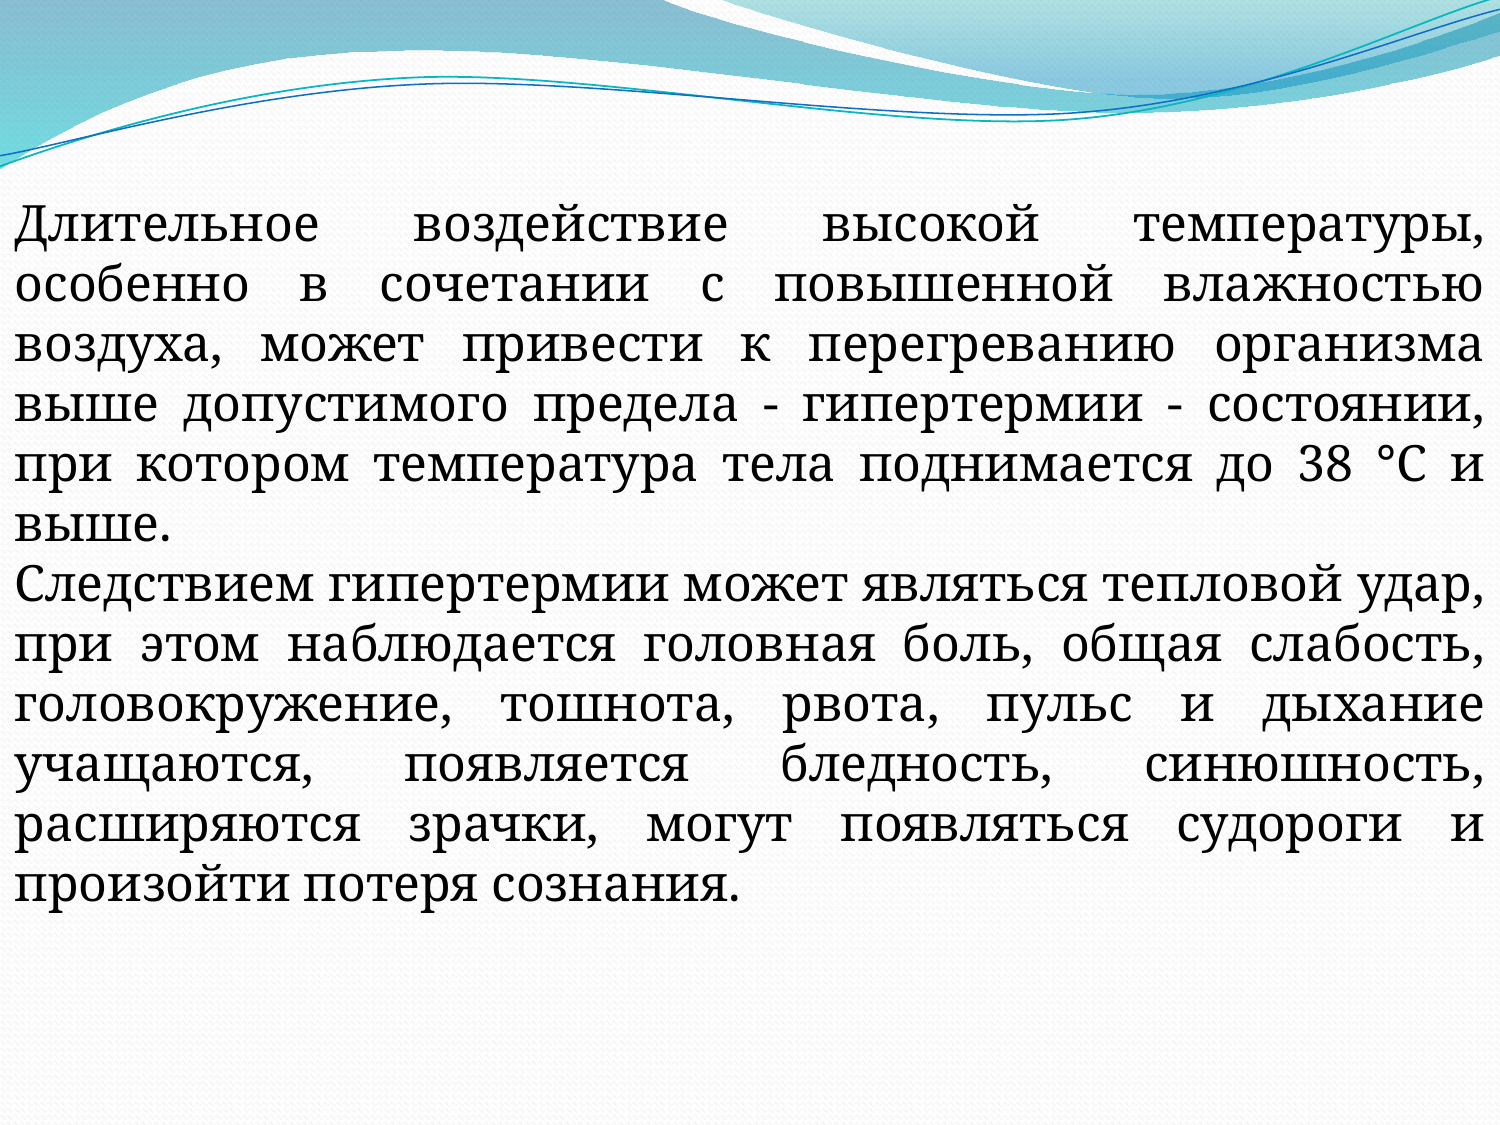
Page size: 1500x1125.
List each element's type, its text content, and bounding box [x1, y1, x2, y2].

text_box Длительное воздействие высокой температуры, особенно в сочетании с повышенной влажностью воздуха, может привести к перегреванию организма выше допустимого предела - гипертермии - состоянии, при котором температура тела поднимается до 38 °С и выше. Следствием гипертермии может являться тепловой удар, при этом наблюдается головная боль, общая слабость, головокружение, тошнота, рвота, пульс и дыхание учащаются, появляется бледность, синюшность, расширяются зрачки, могут появляться судороги и произойти потеря сознания. [0, 184, 1500, 920]
